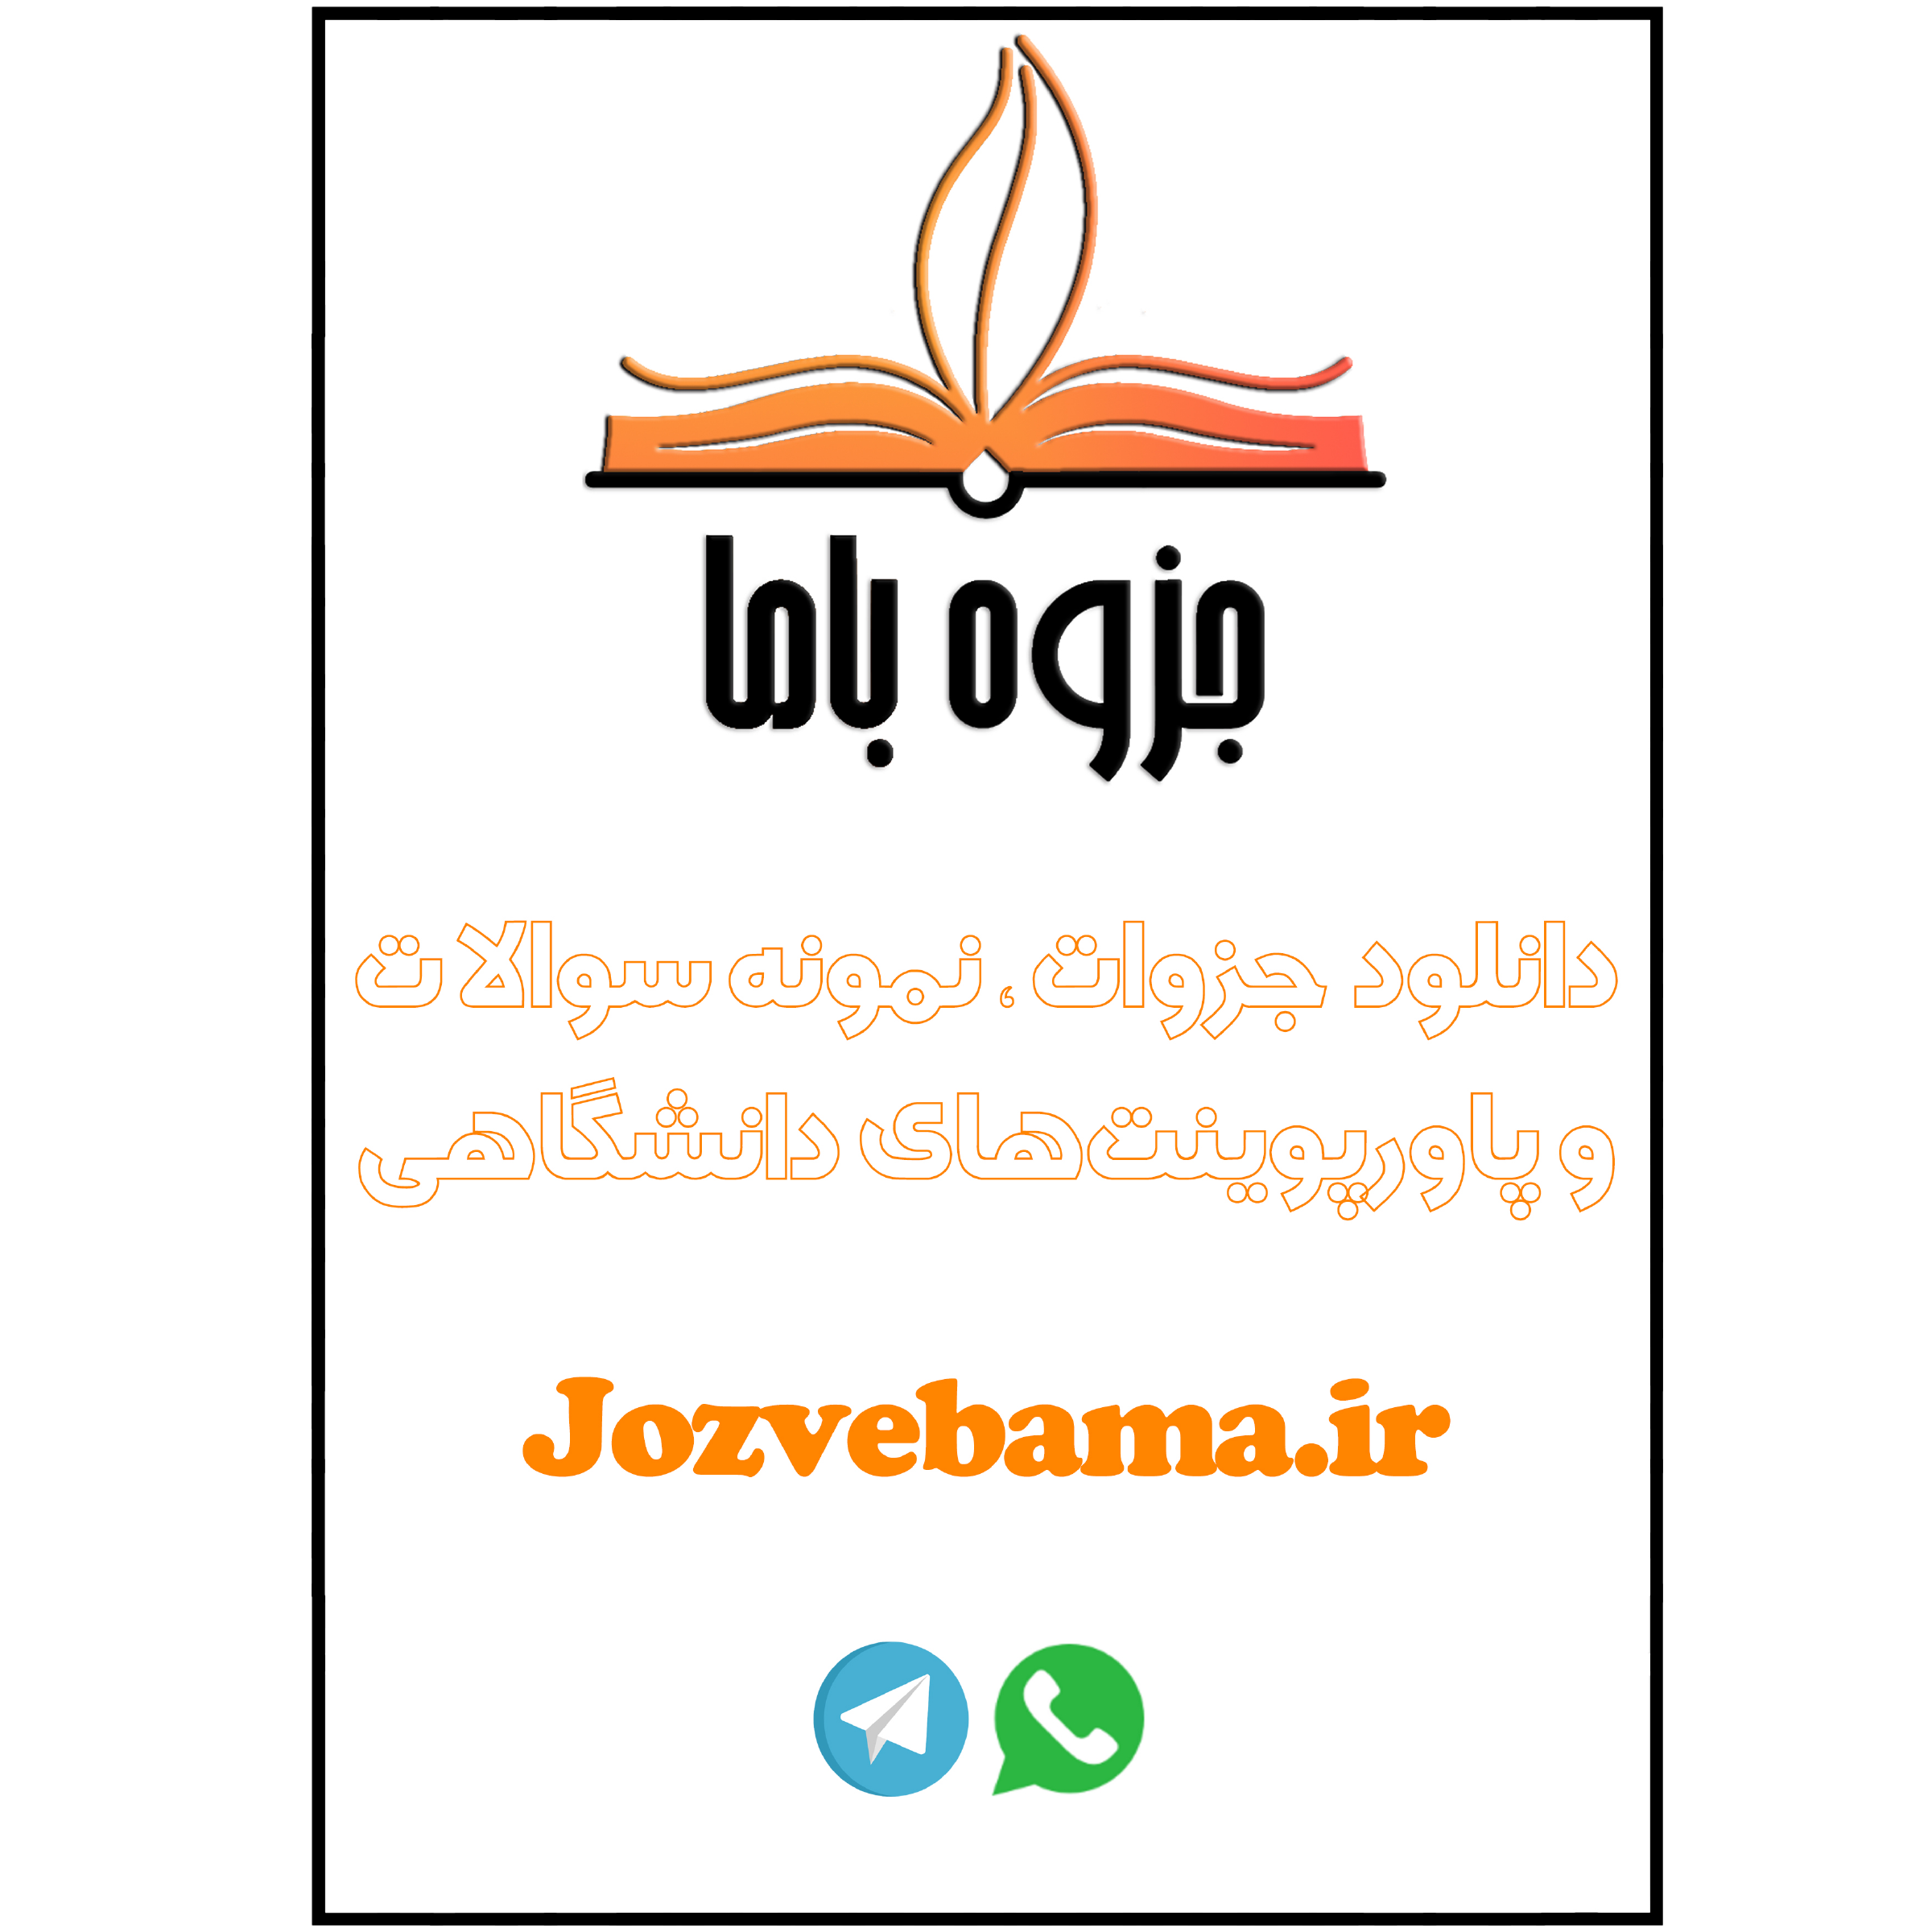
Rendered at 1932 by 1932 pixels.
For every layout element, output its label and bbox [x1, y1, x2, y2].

picture [303, 0, 1670, 1932]
